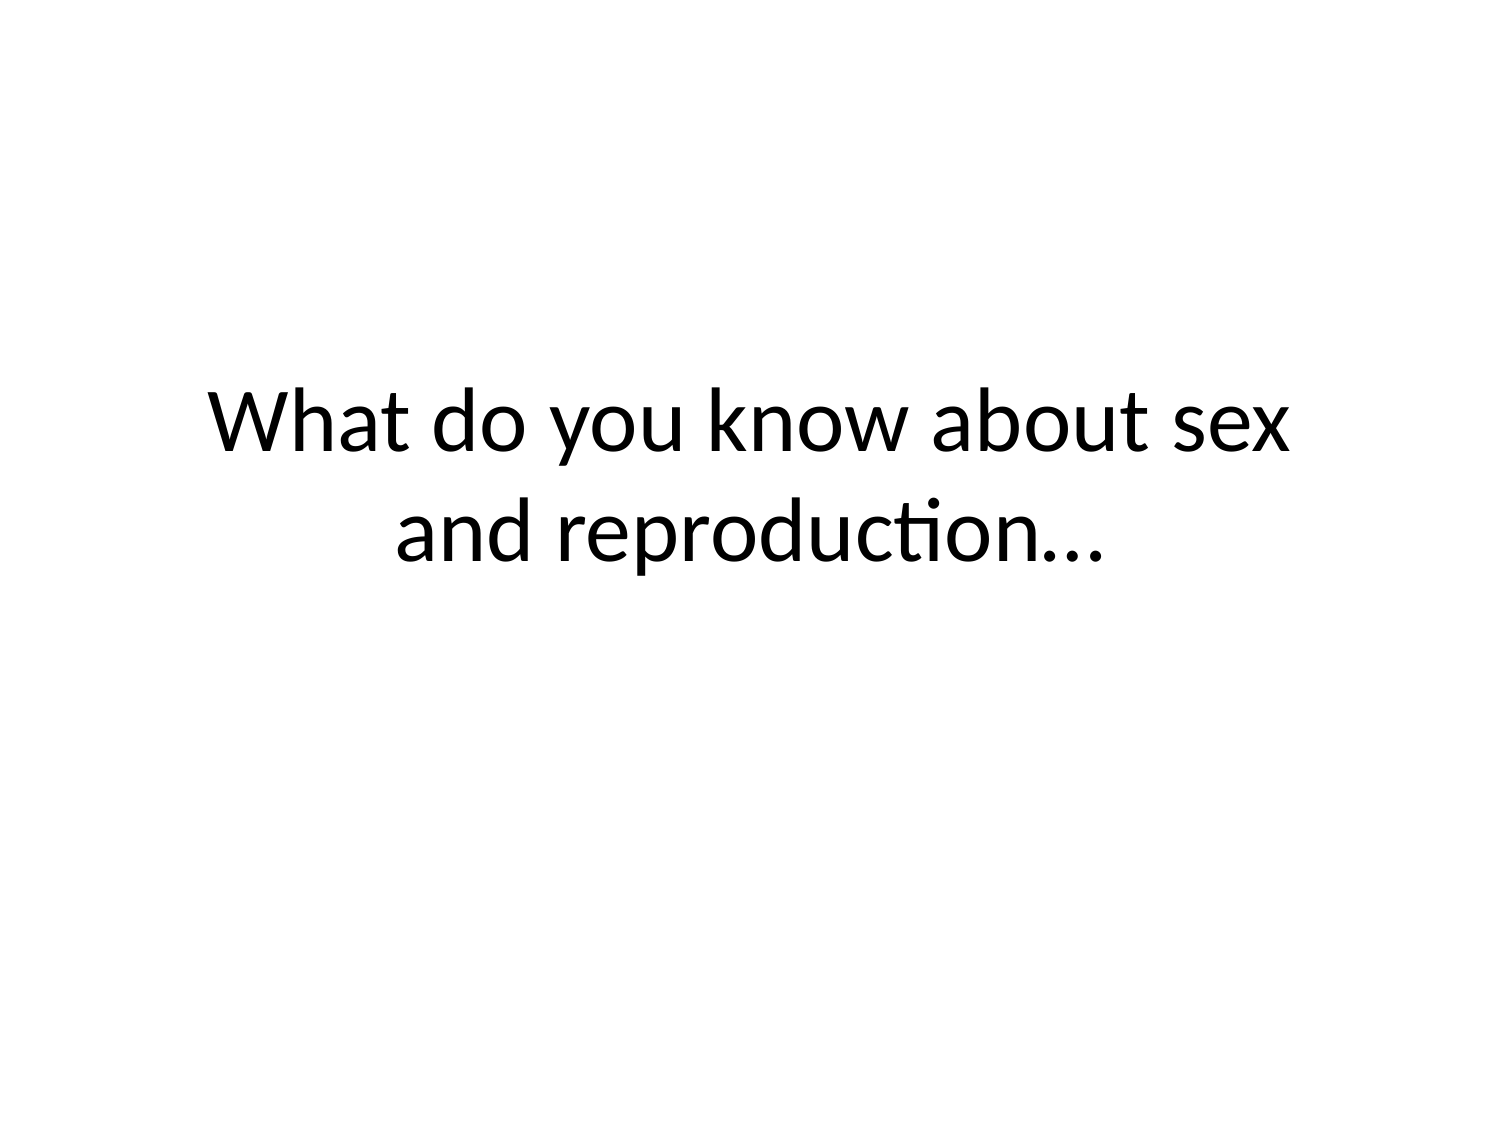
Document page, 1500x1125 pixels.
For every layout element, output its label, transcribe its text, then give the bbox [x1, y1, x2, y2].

title What do you know about sex and reproduction… [112, 349, 1388, 591]
